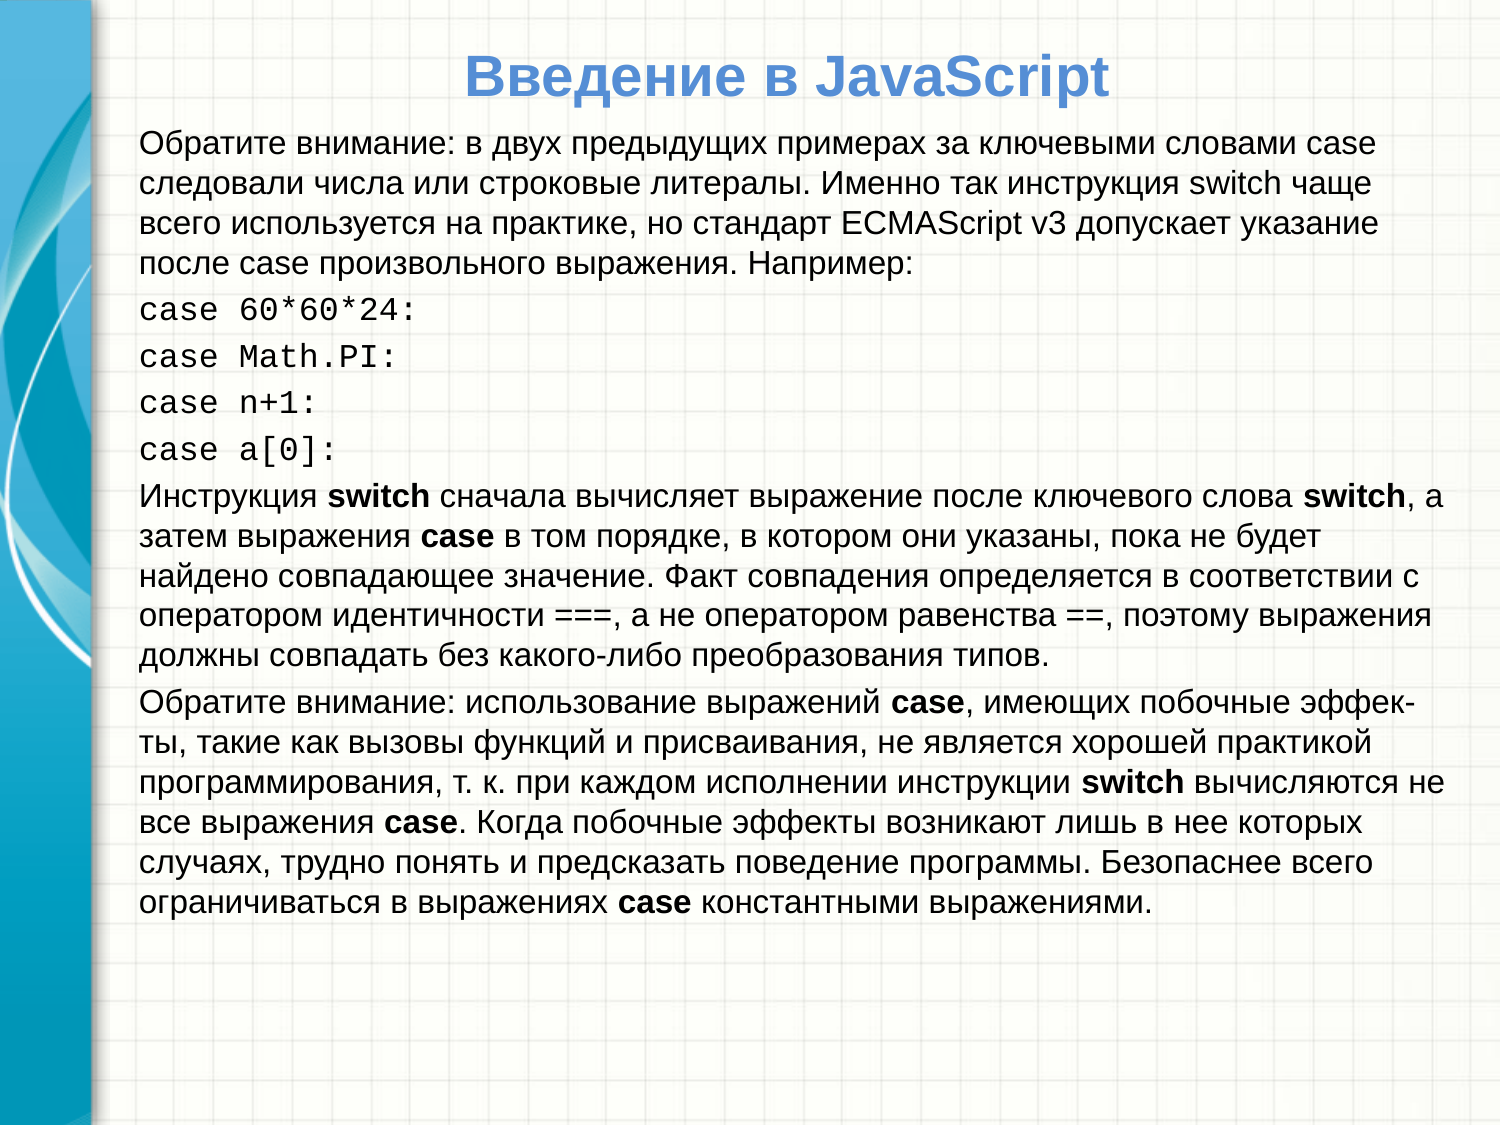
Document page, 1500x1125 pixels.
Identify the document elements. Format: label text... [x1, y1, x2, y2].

title Введение в JavaScript [125, 44, 1450, 102]
picture [0, 0, 1500, 1125]
list Обратите внимание: в двух предыдущих примерах за ключевыми словами case следовали числа или строковые литералы. Именно так инструкция switch чаще всего используется на практике, но стандарт ECMAScript v3 допускает указание после case произвольного выражения. Например: case 60*60*24: case Math.PI: case n+1: case a[0]: Инструкция switch сначала вычисляет выражение после ключевого слова switch, а затем выражения case в том порядке, в котором они указаны, пока не будет найдено совпадающее значение. Факт совпадения определяется в соответствии с оператором идентичности ===, а не оператором равенства ==, поэтому выражения должны совпадать без какого-либо преобразования типов. Обратите внимание: использование выражений case, имеющих побочные эффек-ты, такие как вызовы функций и присваивания, не является хорошей практикой программирования, т. к. при каждом исполнении инструкции switch вычисляются не все выражения case. Когда побочные эффекты возникают лишь в нее которых случаях, трудно понять и предсказать поведение программы. Безопаснее всего ограничиваться в выражениях case константными выражениями. [123, 113, 1471, 1059]
